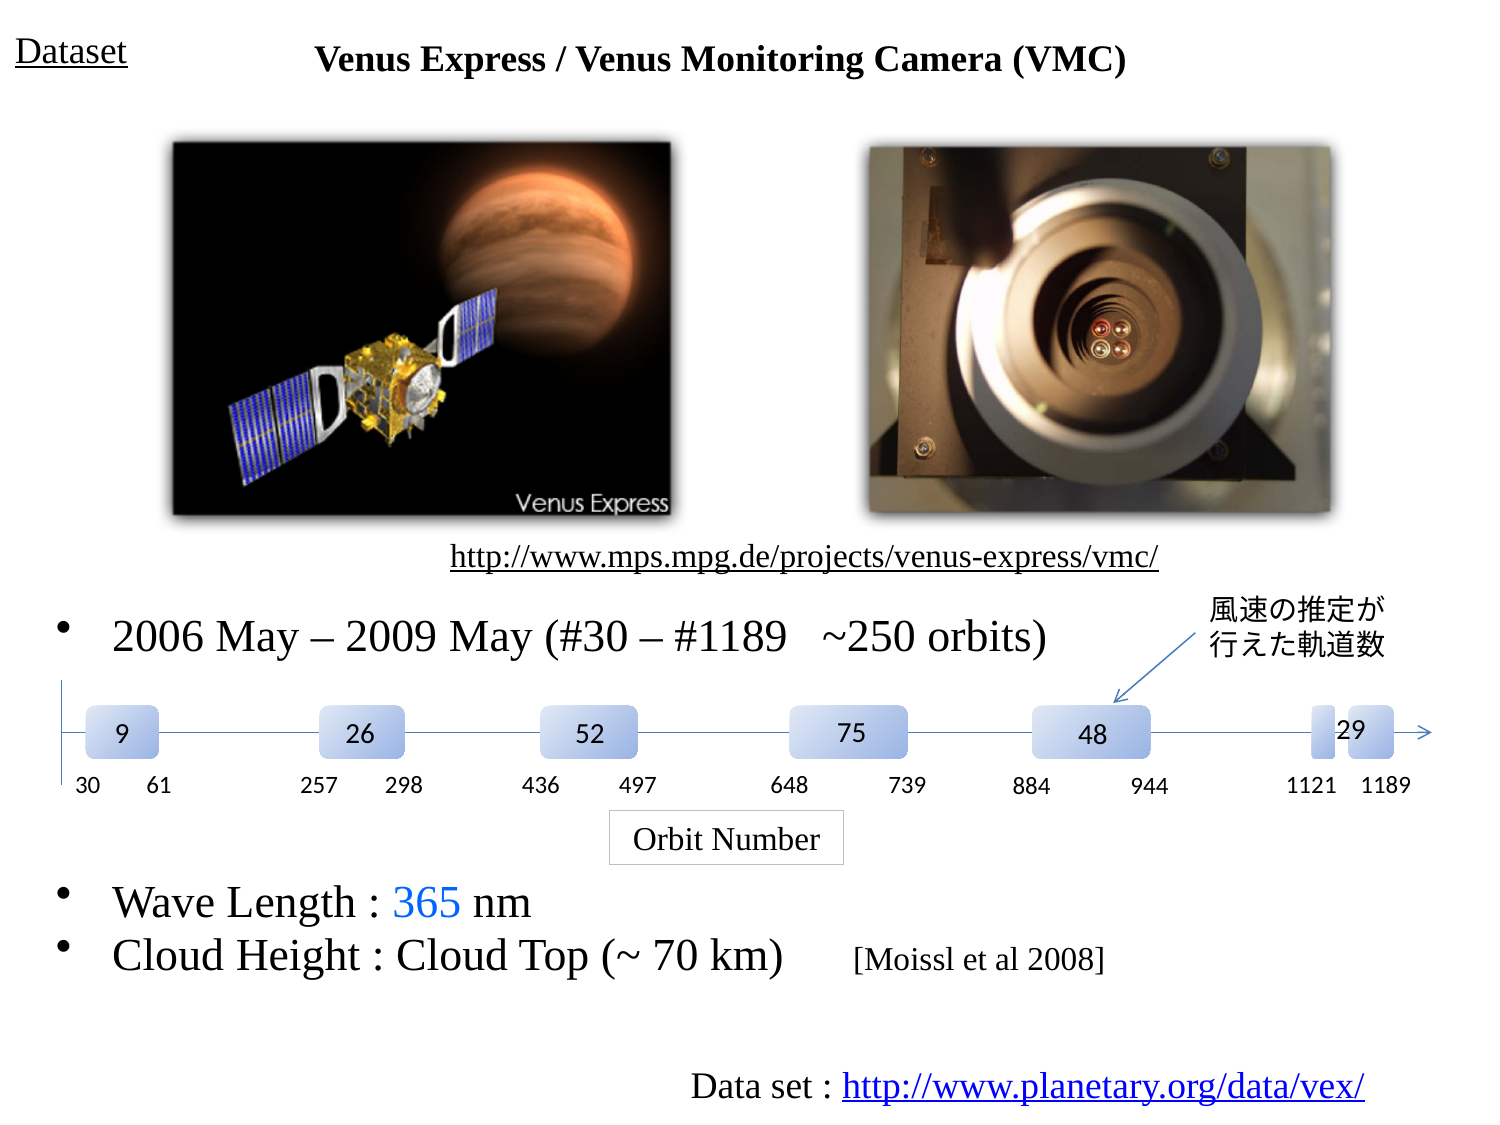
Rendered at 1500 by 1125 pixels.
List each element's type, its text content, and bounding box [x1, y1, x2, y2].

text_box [58, 679, 1433, 809]
text_box Dataset [0, 18, 200, 79]
picture [170, 140, 672, 516]
picture [867, 145, 1332, 513]
text_box Venus Express / Venus Monitoring Camera (VMC) [257, 35, 1184, 86]
text_box Orbit Number [609, 817, 844, 865]
text_box http://www.mps.mpg.de/projects/venus-express/vmc/ [407, 527, 1211, 582]
text_box 2006 May – 2009 May (#30 – #1189 ~250 orbits) Wave Length : 365 nm Cloud Height : Cloud Top (~ 70 km) [Moissl et al 2008] [41, 609, 1282, 1066]
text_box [1113, 632, 1196, 704]
text_box 風速の推定が 行えた軌道数 [1195, 583, 1442, 669]
text_box Data set : http://www.planetary.org/data/vex/ [585, 1053, 1480, 1114]
